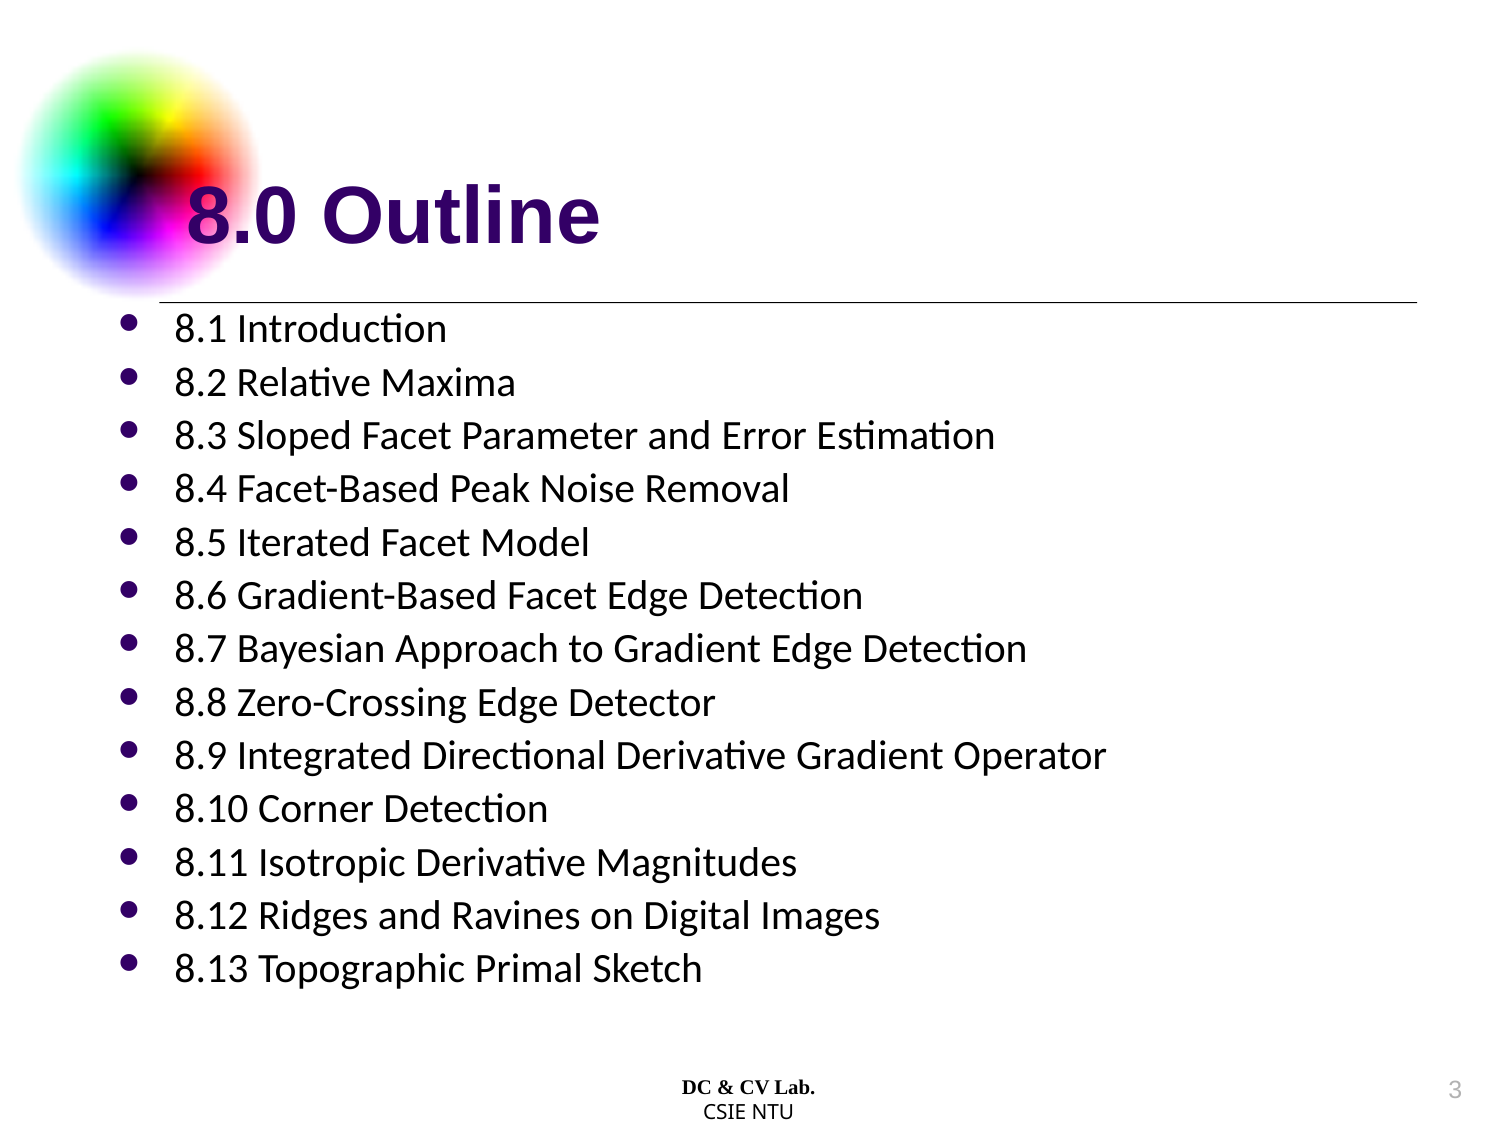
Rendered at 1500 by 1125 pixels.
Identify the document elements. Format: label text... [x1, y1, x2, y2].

title 8.0 Outline [171, 54, 1500, 268]
picture [0, 42, 272, 318]
footer DC & CV Lab. CSIE NTU [511, 1066, 987, 1125]
list 8.1 Introduction 8.2 Relative Maxima 8.3 Sloped Facet Parameter and Error Estimation 8.4 Facet-Based Peak Noise Removal 8.5 Iterated Facet Model 8.6 Gradient-Based Facet Edge Detection 8.7 Bayesian Approach to Gradient Edge Detection 8.8 Zero-Crossing Edge Detector 8.9 Integrated Directional Derivative Gradient Operator 8.10 Corner Detection 8.11 Isotropic Derivative Magnitudes 8.12 Ridges and Ravines on Digital Images 8.13 Topographic Primal Sketch [103, 299, 1481, 1014]
slide_number 2 [1139, 1058, 1478, 1119]
